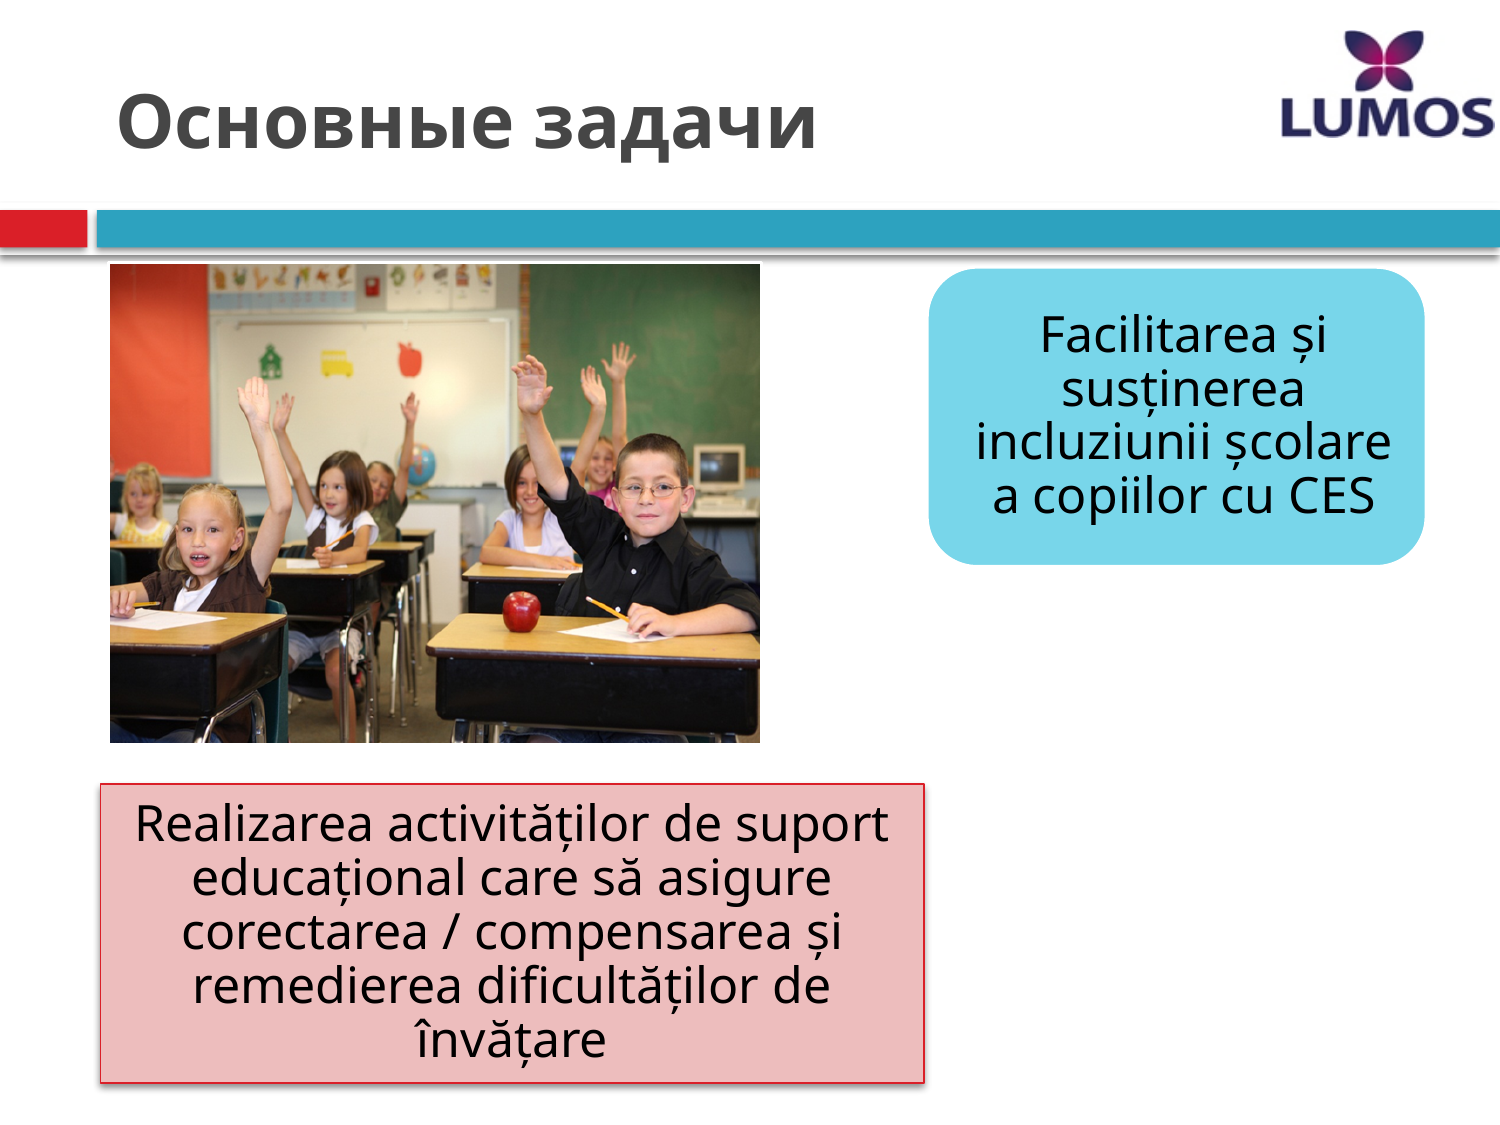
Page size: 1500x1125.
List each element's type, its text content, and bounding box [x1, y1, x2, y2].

title Основные задачи [100, 37, 1438, 200]
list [100, 262, 1439, 1095]
picture [1281, 30, 1495, 138]
